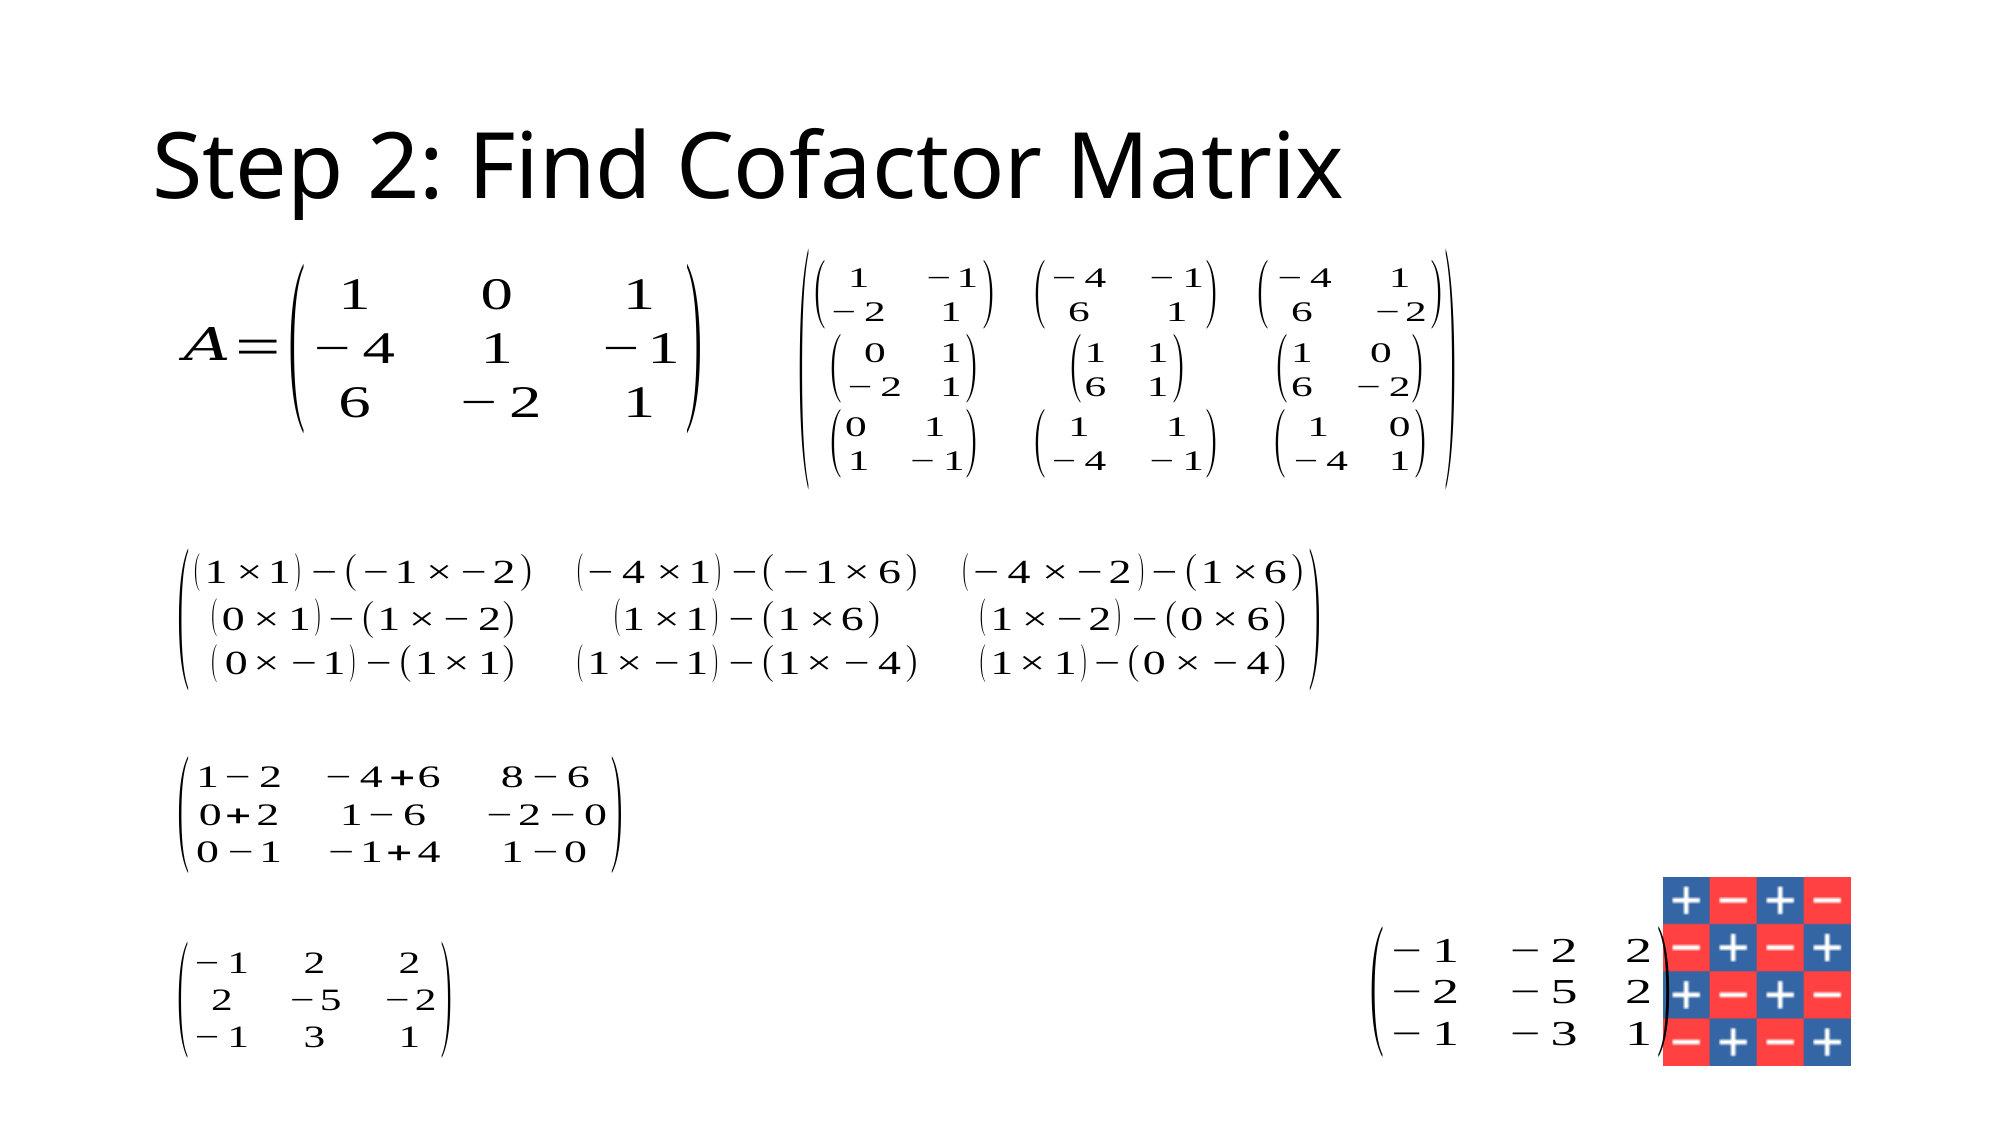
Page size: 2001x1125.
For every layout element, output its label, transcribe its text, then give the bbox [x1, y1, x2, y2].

picture [1663, 877, 1851, 1066]
title Step 2: Find Cofactor Matrix [137, 59, 1863, 278]
